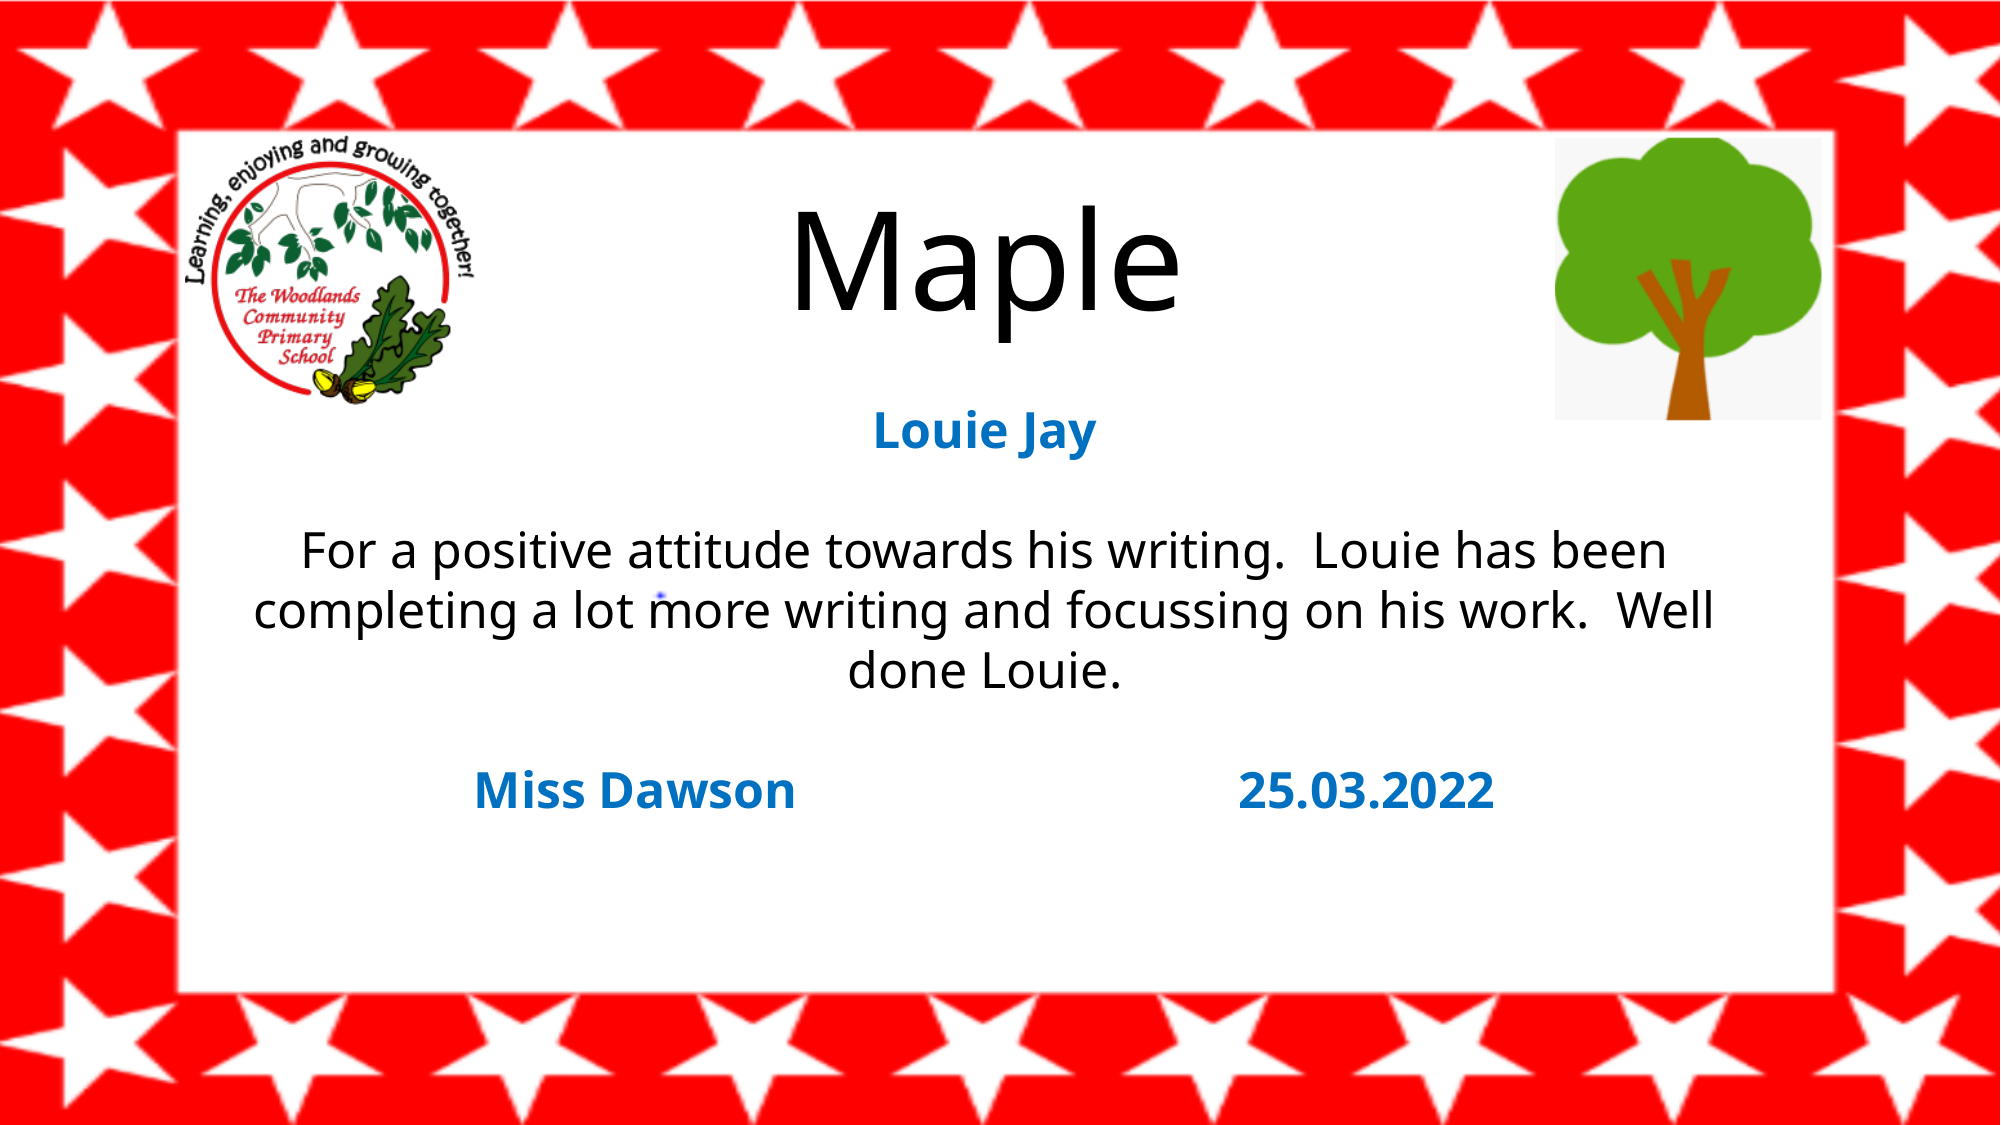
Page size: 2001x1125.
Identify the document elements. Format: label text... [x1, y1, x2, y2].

text_box Maple Louie Jay For a positive attitude towards his writing. Louie has been completing a lot more writing and focussing on his work. Well done Louie. Miss Dawson 25.03.2022 [185, 405, 437, 886]
picture [0, 0, 2000, 1125]
text_box Maple Louie Jay For a positive attitude towards his writing. Louie has been completing a lot more writing and focussing on his work. Well done Louie. Miss Dawson 25.03.2022 [1563, 422, 1785, 886]
